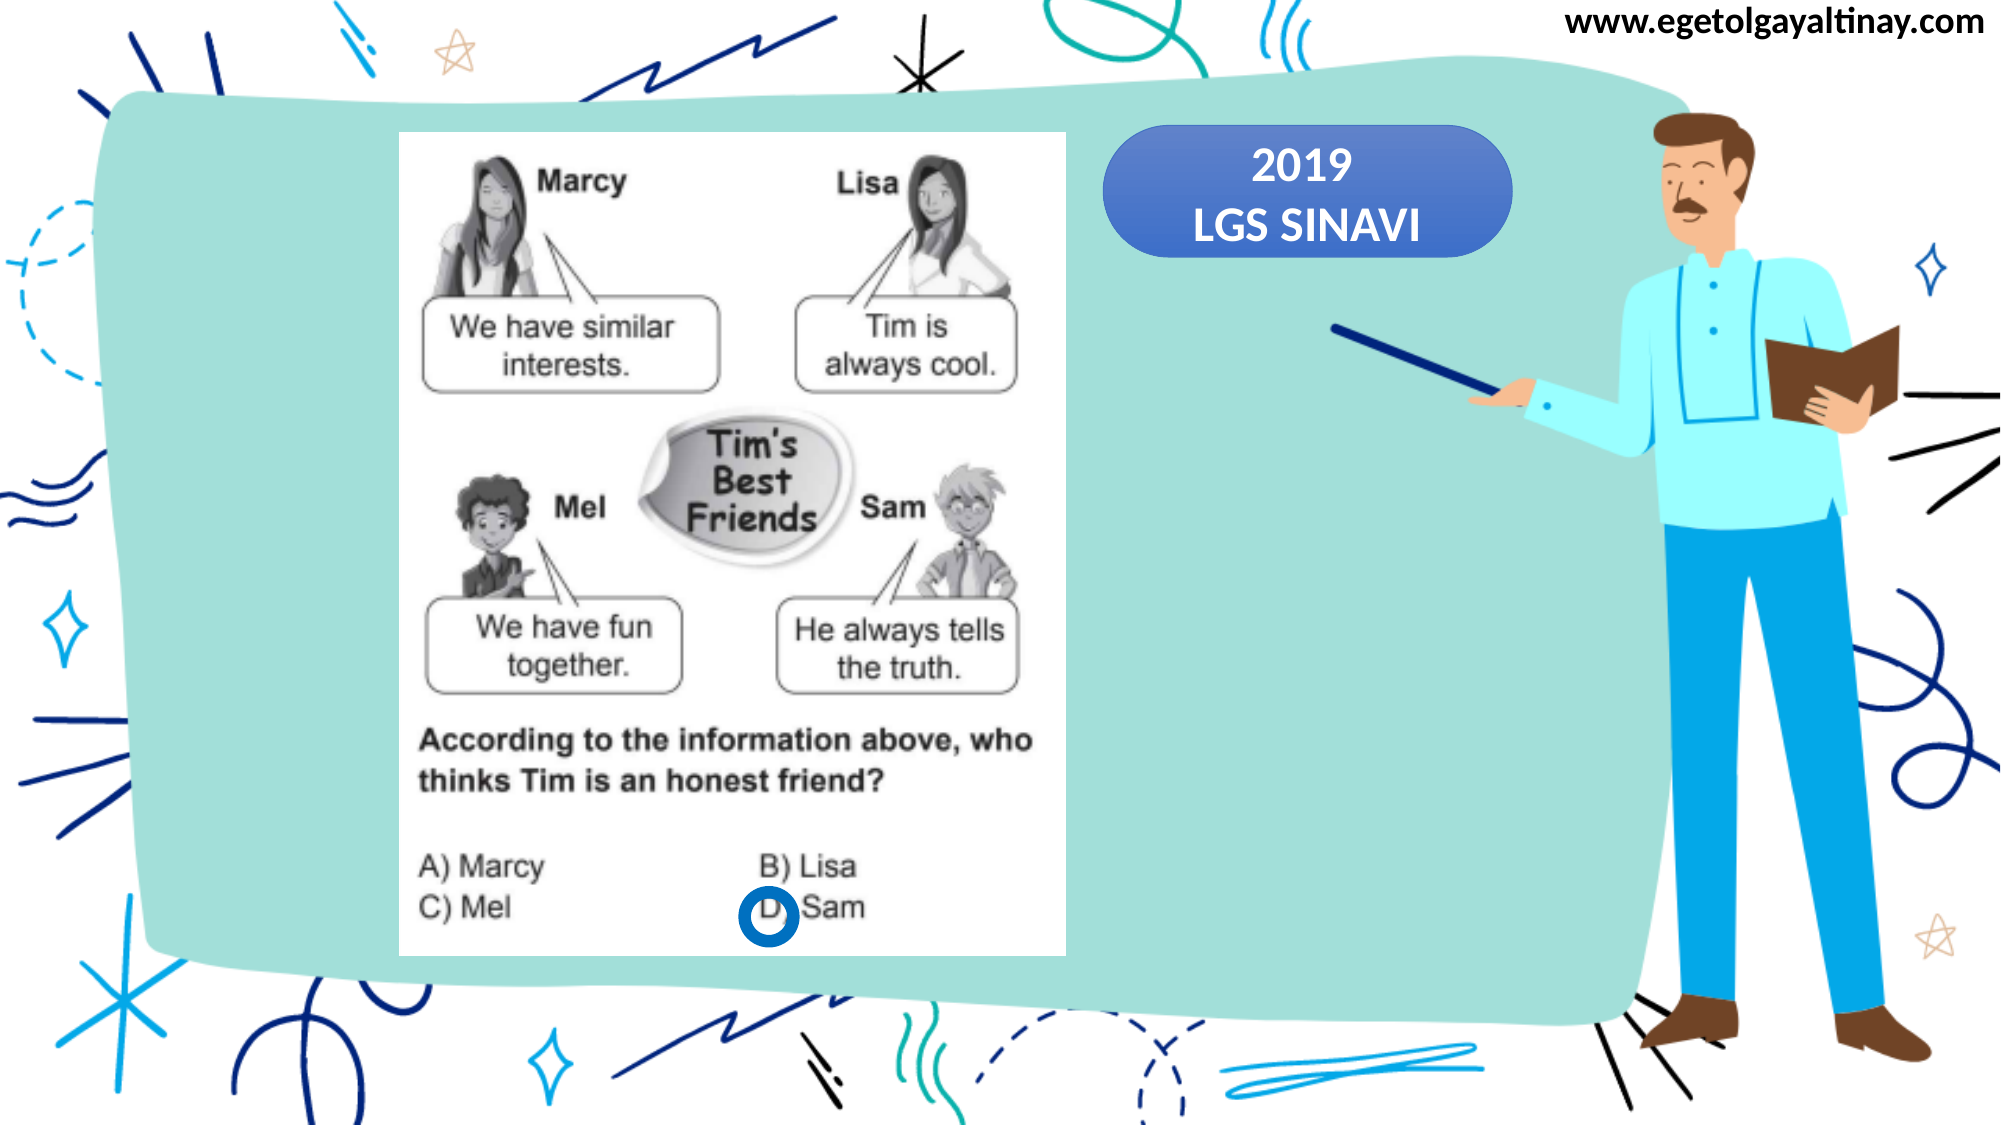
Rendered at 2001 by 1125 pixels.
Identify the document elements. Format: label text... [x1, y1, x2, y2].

text_box www.egetolgayaltinay.com [1486, 0, 2000, 49]
picture [0, 0, 2001, 1125]
text_box 2019 LGS SINAVI [1102, 124, 1513, 258]
